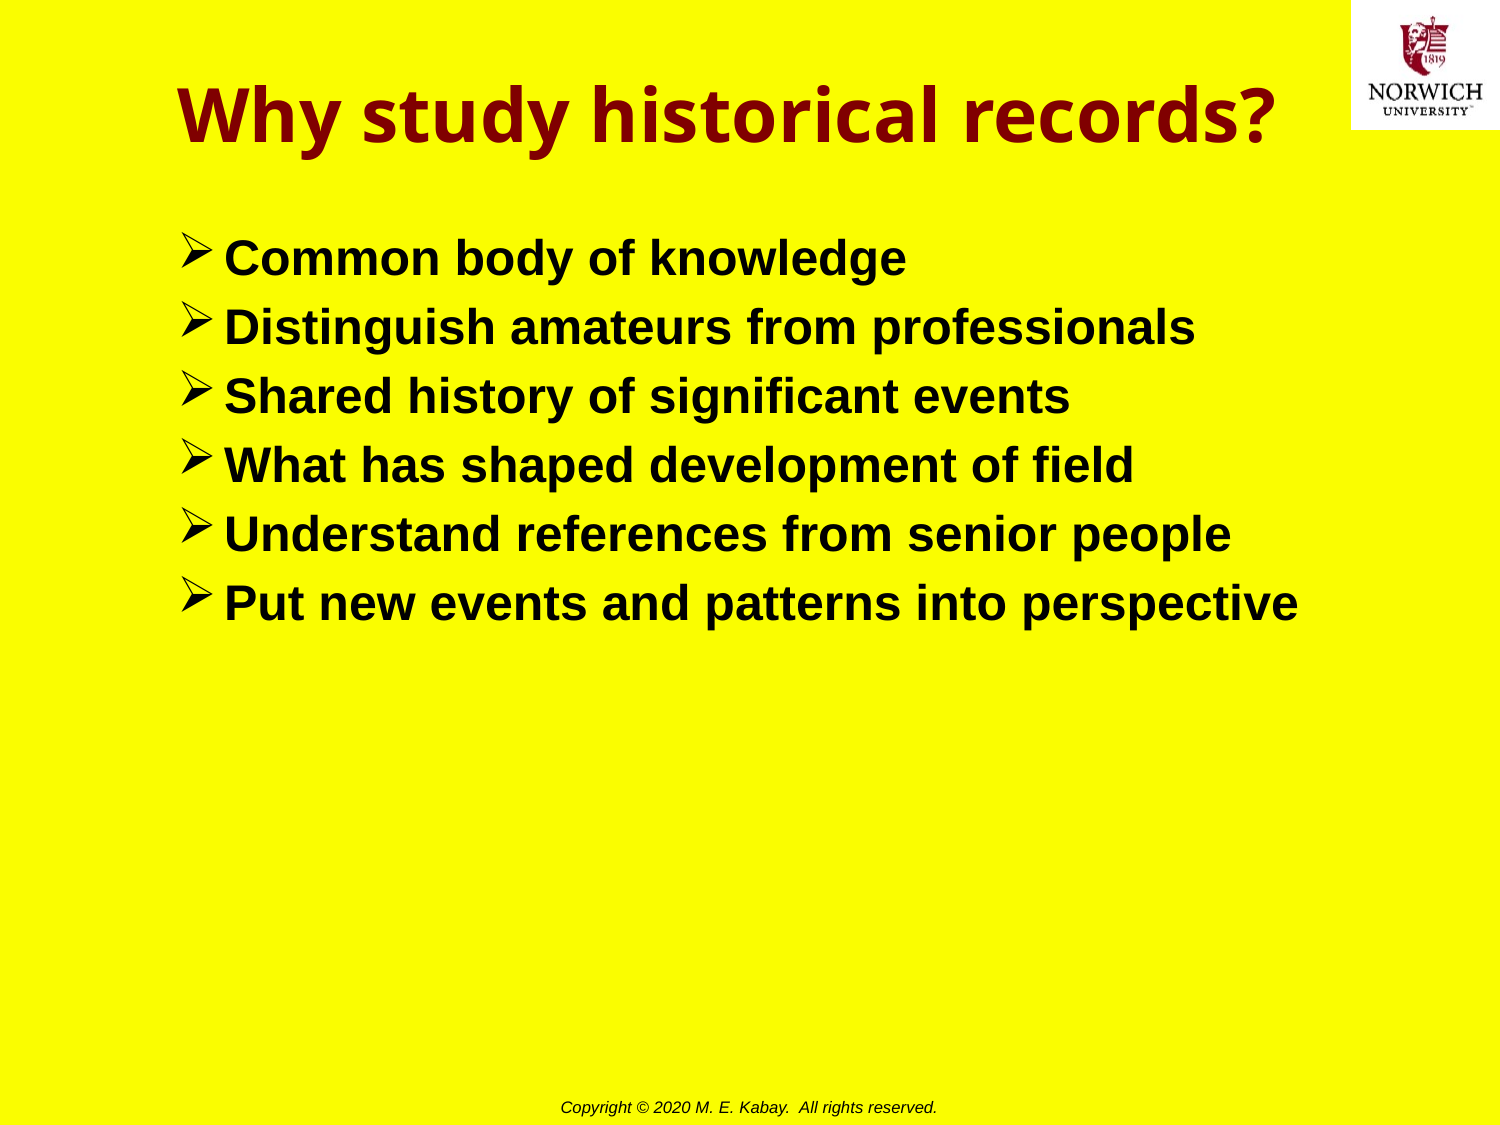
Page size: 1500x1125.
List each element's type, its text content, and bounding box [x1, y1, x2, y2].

picture [1351, 0, 1500, 130]
list Common body of knowledge Distinguish amateurs from professionals Shared history of significant events What has shaped development of field Understand references from senior people Put new events and patterns into perspective [161, 224, 1339, 1038]
title Why study historical records? [161, 24, 1339, 213]
